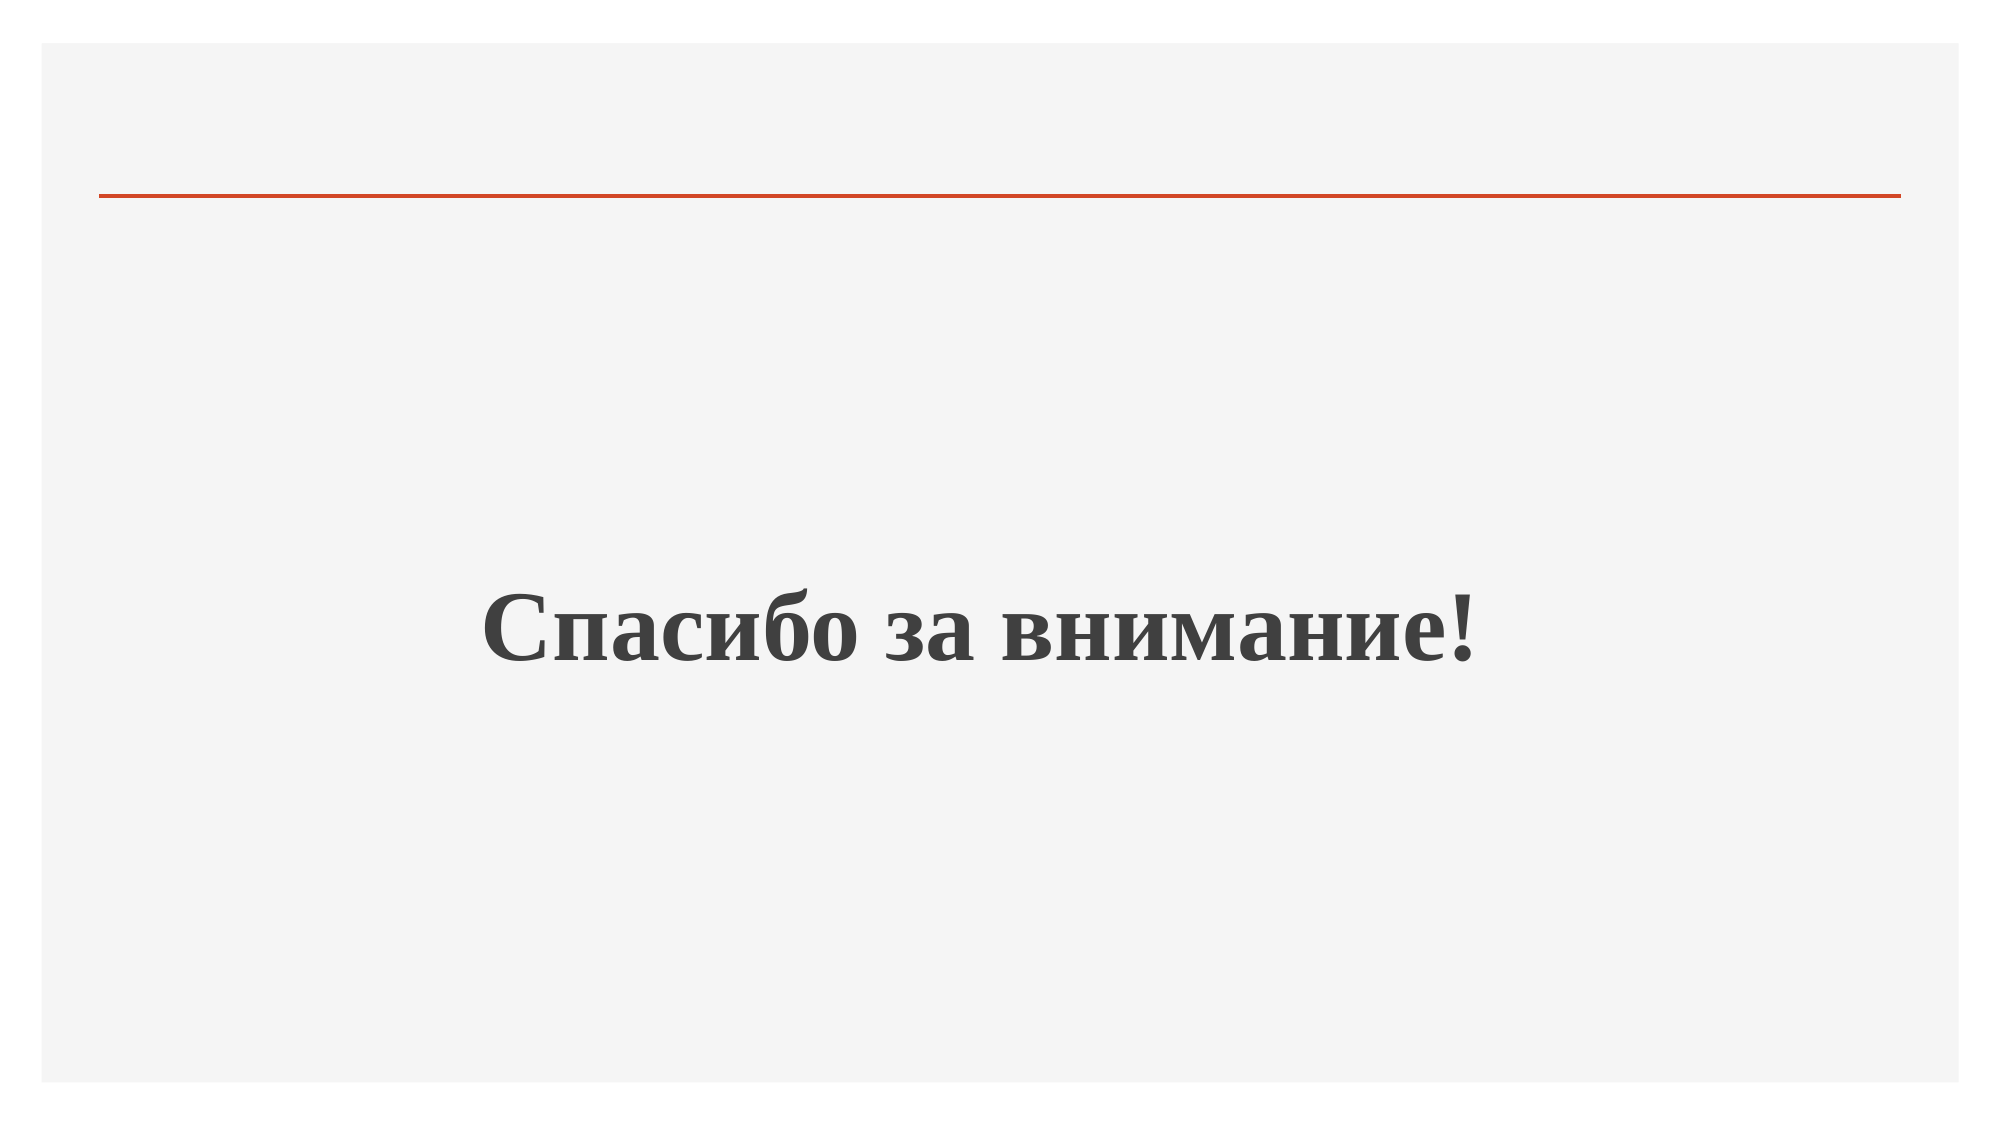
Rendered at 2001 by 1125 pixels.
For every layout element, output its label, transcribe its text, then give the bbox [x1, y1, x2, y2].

list Спасибо за внимание! [88, 235, 1873, 888]
